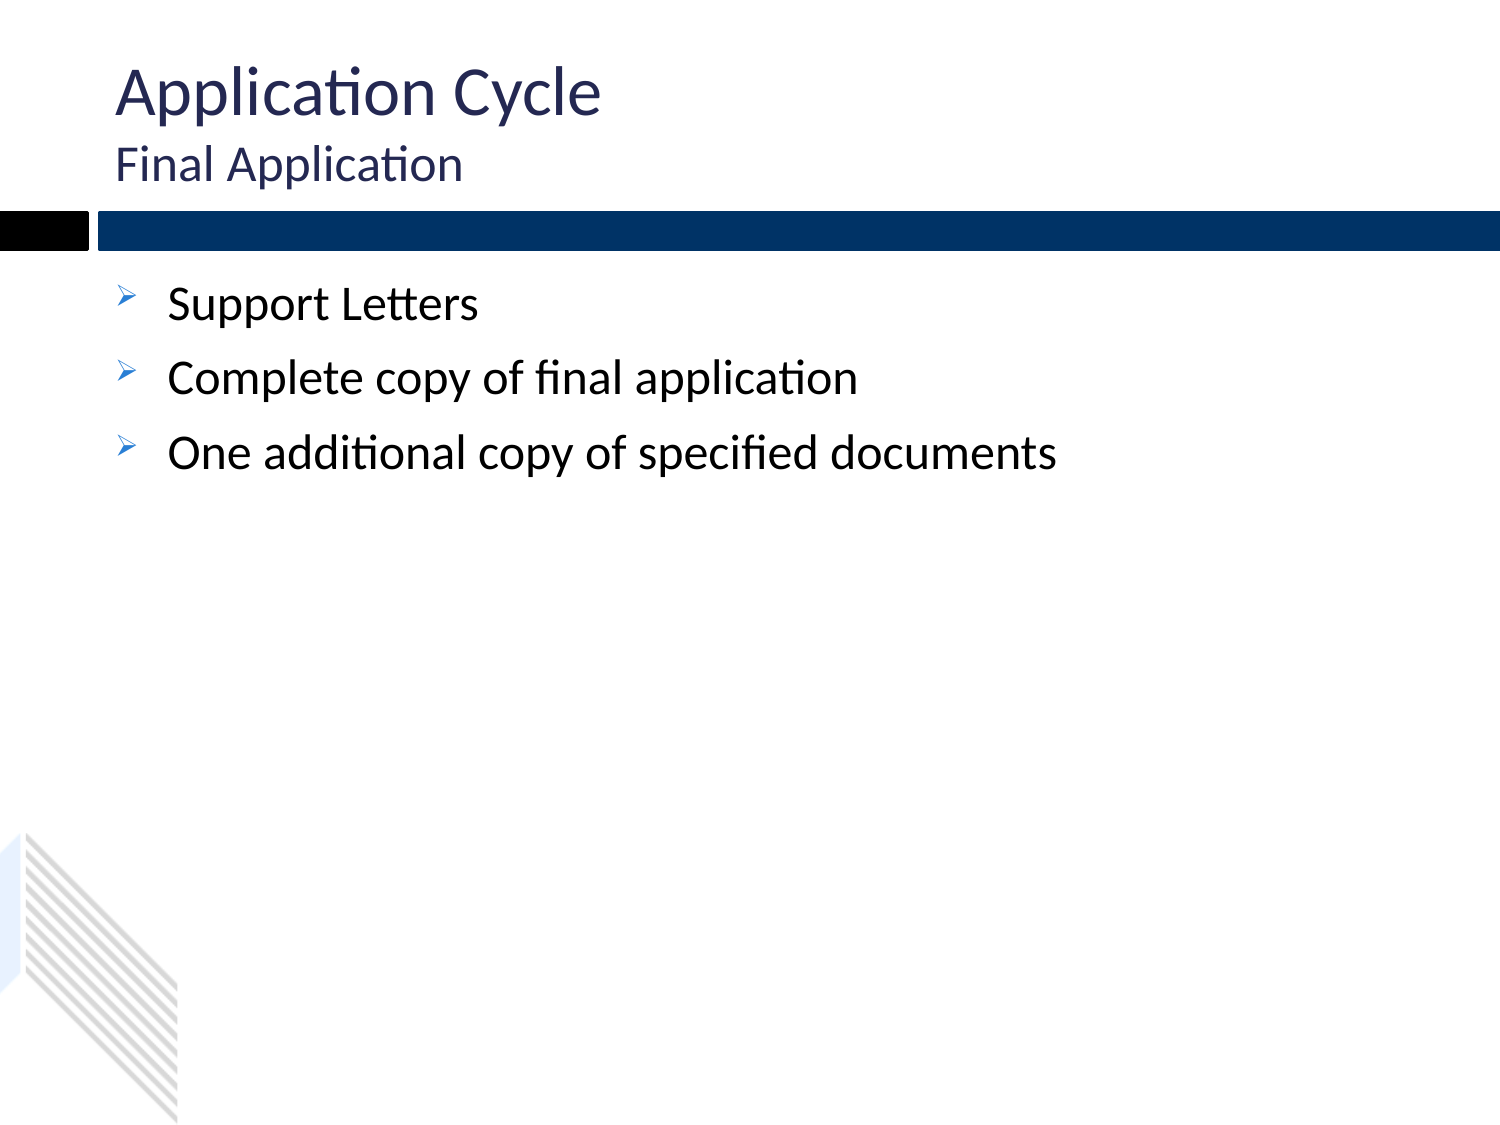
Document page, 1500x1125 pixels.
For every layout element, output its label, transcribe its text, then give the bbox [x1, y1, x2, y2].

title Application Cycle Final Application [100, 37, 1438, 200]
list Support Letters Complete copy of final application One additional copy of specified documents [100, 262, 1438, 1050]
